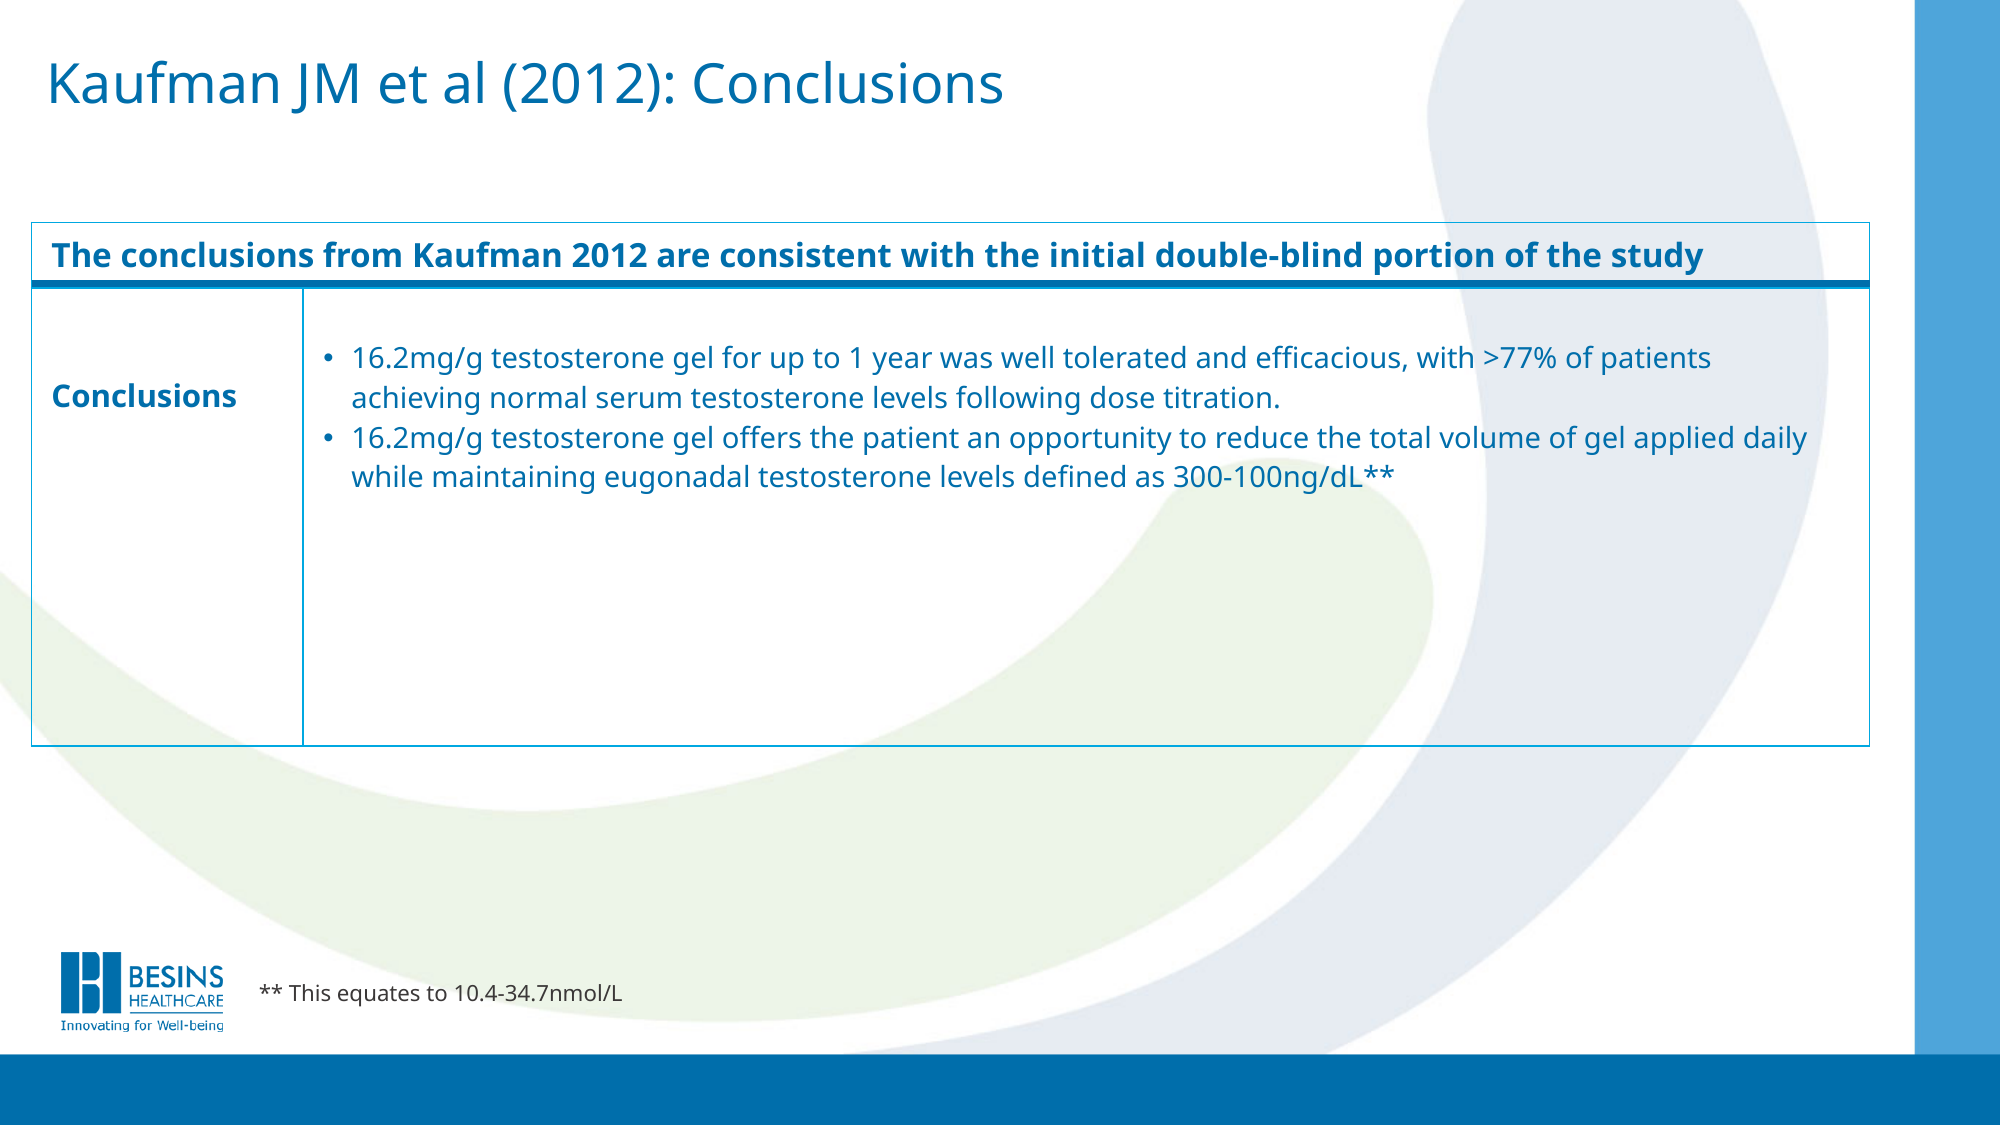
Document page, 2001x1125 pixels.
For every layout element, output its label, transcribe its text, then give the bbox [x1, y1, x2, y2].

title Kaufman JM et al (2012): Conclusions [31, 23, 1832, 148]
picture [0, 0, 2000, 1125]
table_cell Conclusions [32, 289, 302, 745]
table_cell 16.2mg/g testosterone gel for up to 1 year was well tolerated and efficacious, with >77% of patients achieving normal serum testosterone levels following dose titration. 16.2mg/g testosterone gel offers the patient an opportunity to reduce the total volume of gel applied daily while maintaining eugonadal testosterone levels defined as 300-100ng/dL** [304, 289, 1869, 745]
text_box ** This equates to 10.4-34.7nmol/L [244, 972, 1870, 1044]
table_header The conclusions from Kaufman 2012 are consistent with the initial double-blind portion of the study [32, 223, 1869, 280]
